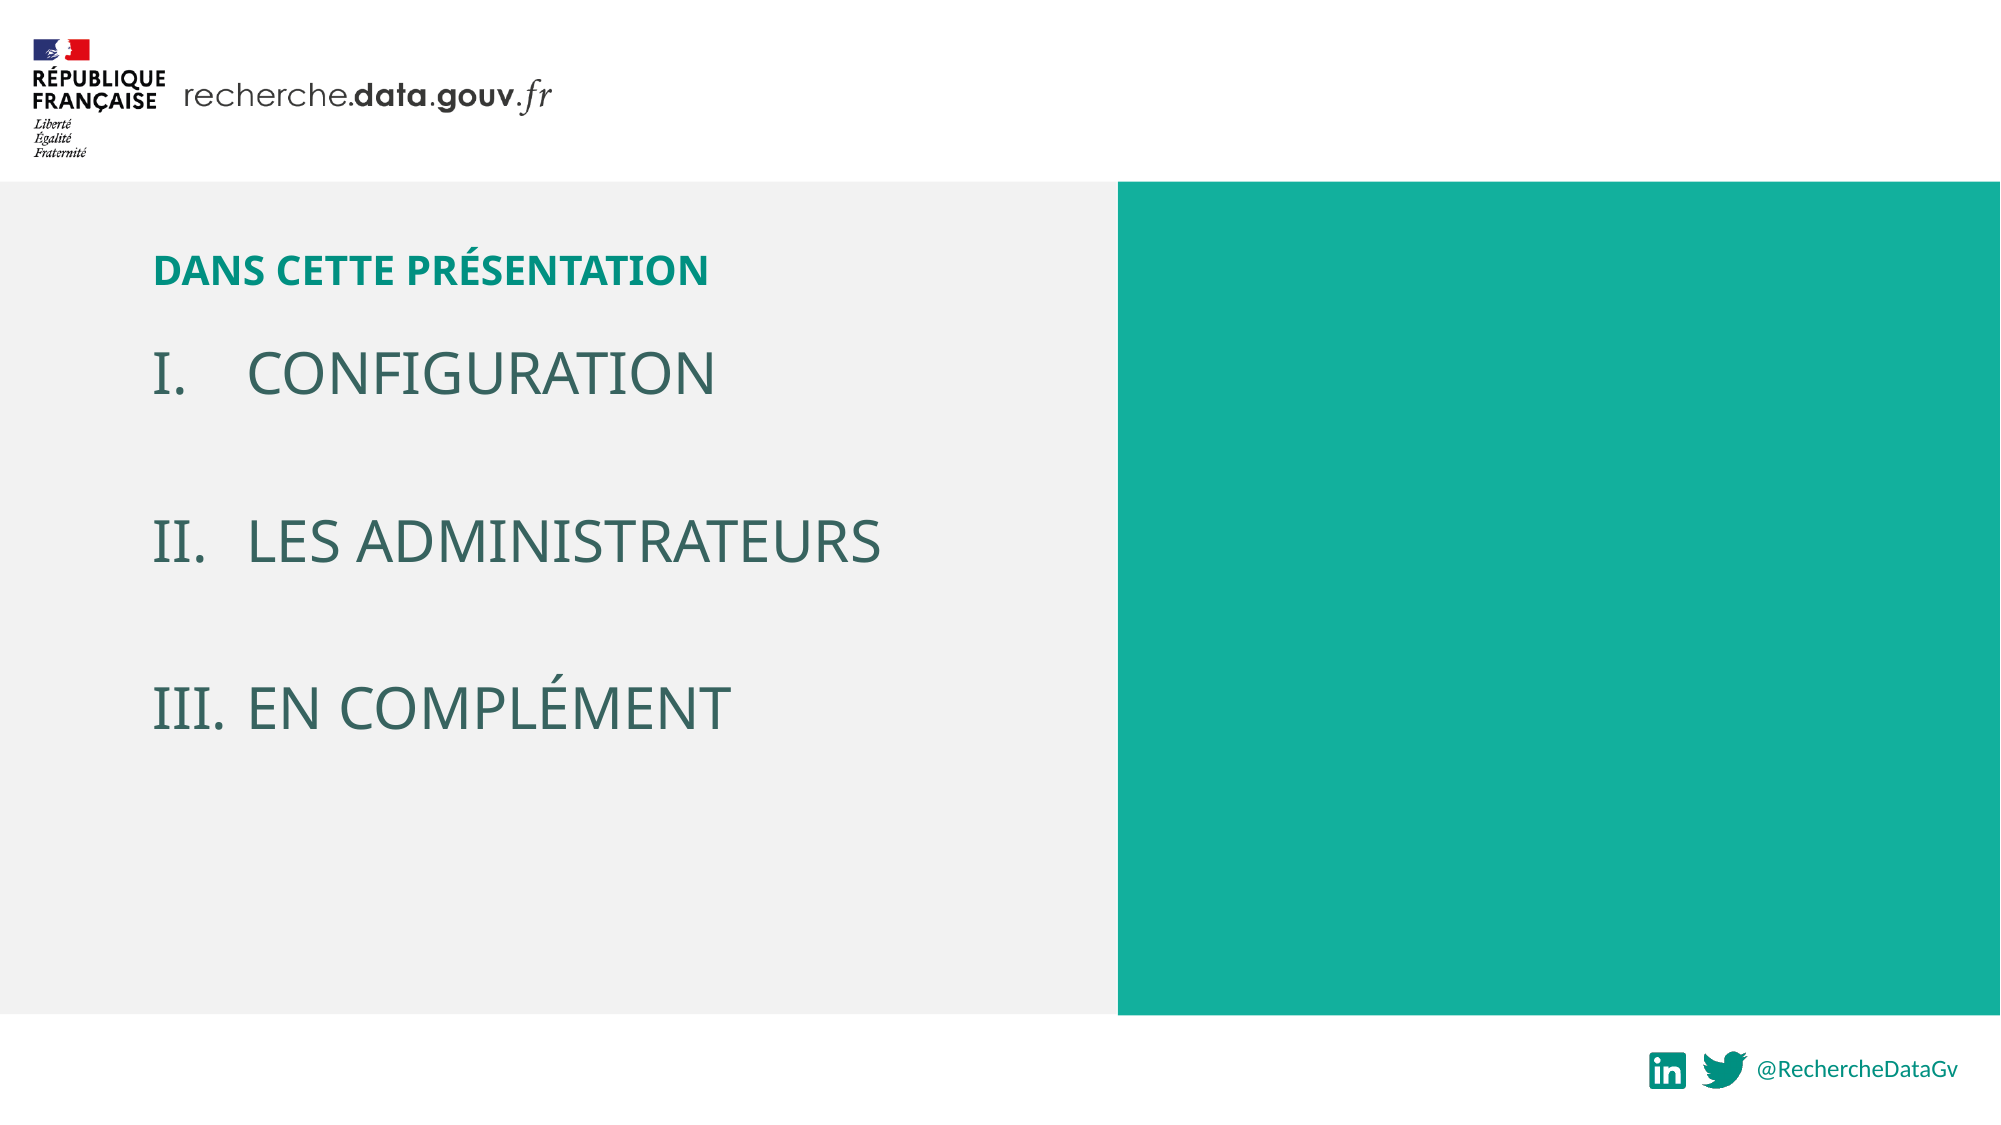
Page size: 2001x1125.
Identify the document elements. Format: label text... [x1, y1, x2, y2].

picture [1700, 1049, 1749, 1092]
picture [27, 32, 552, 162]
picture [1646, 1049, 1689, 1092]
list Configuration Les administrateurs En complément [137, 336, 1021, 860]
list Dans cette présentation [137, 243, 947, 303]
